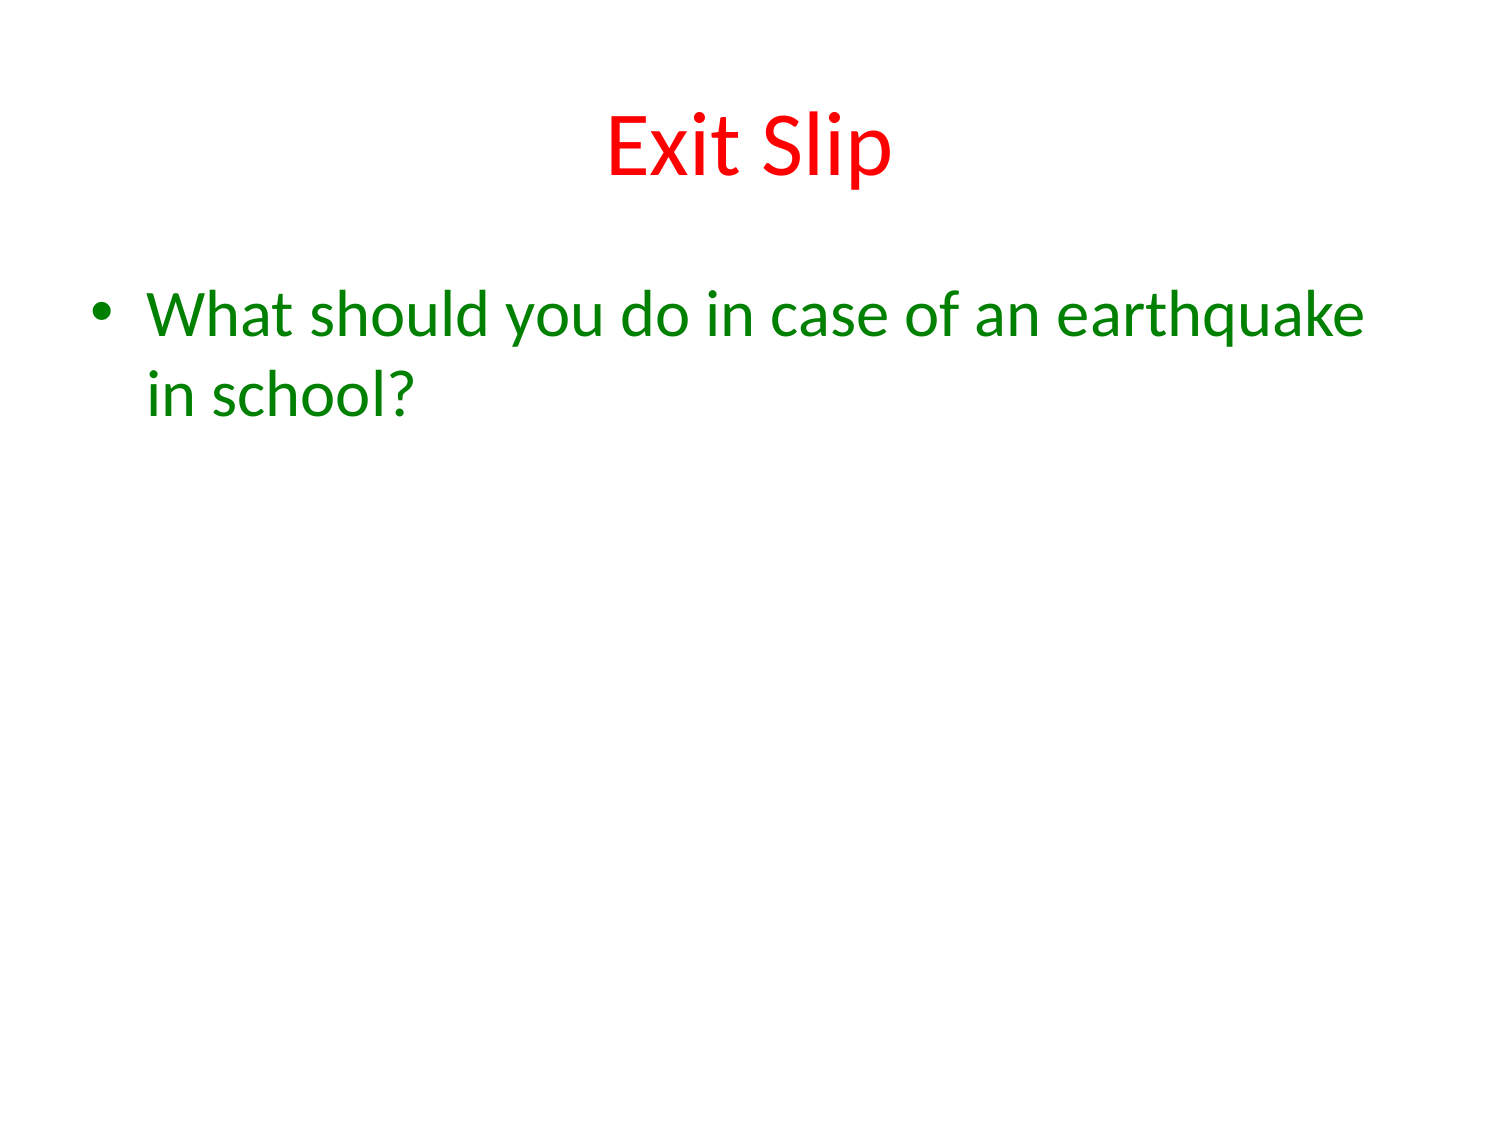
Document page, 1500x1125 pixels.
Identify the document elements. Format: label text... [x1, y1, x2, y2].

list What should you do in case of an earthquake in school? [75, 262, 1425, 1005]
title Exit Slip [75, 45, 1425, 233]
